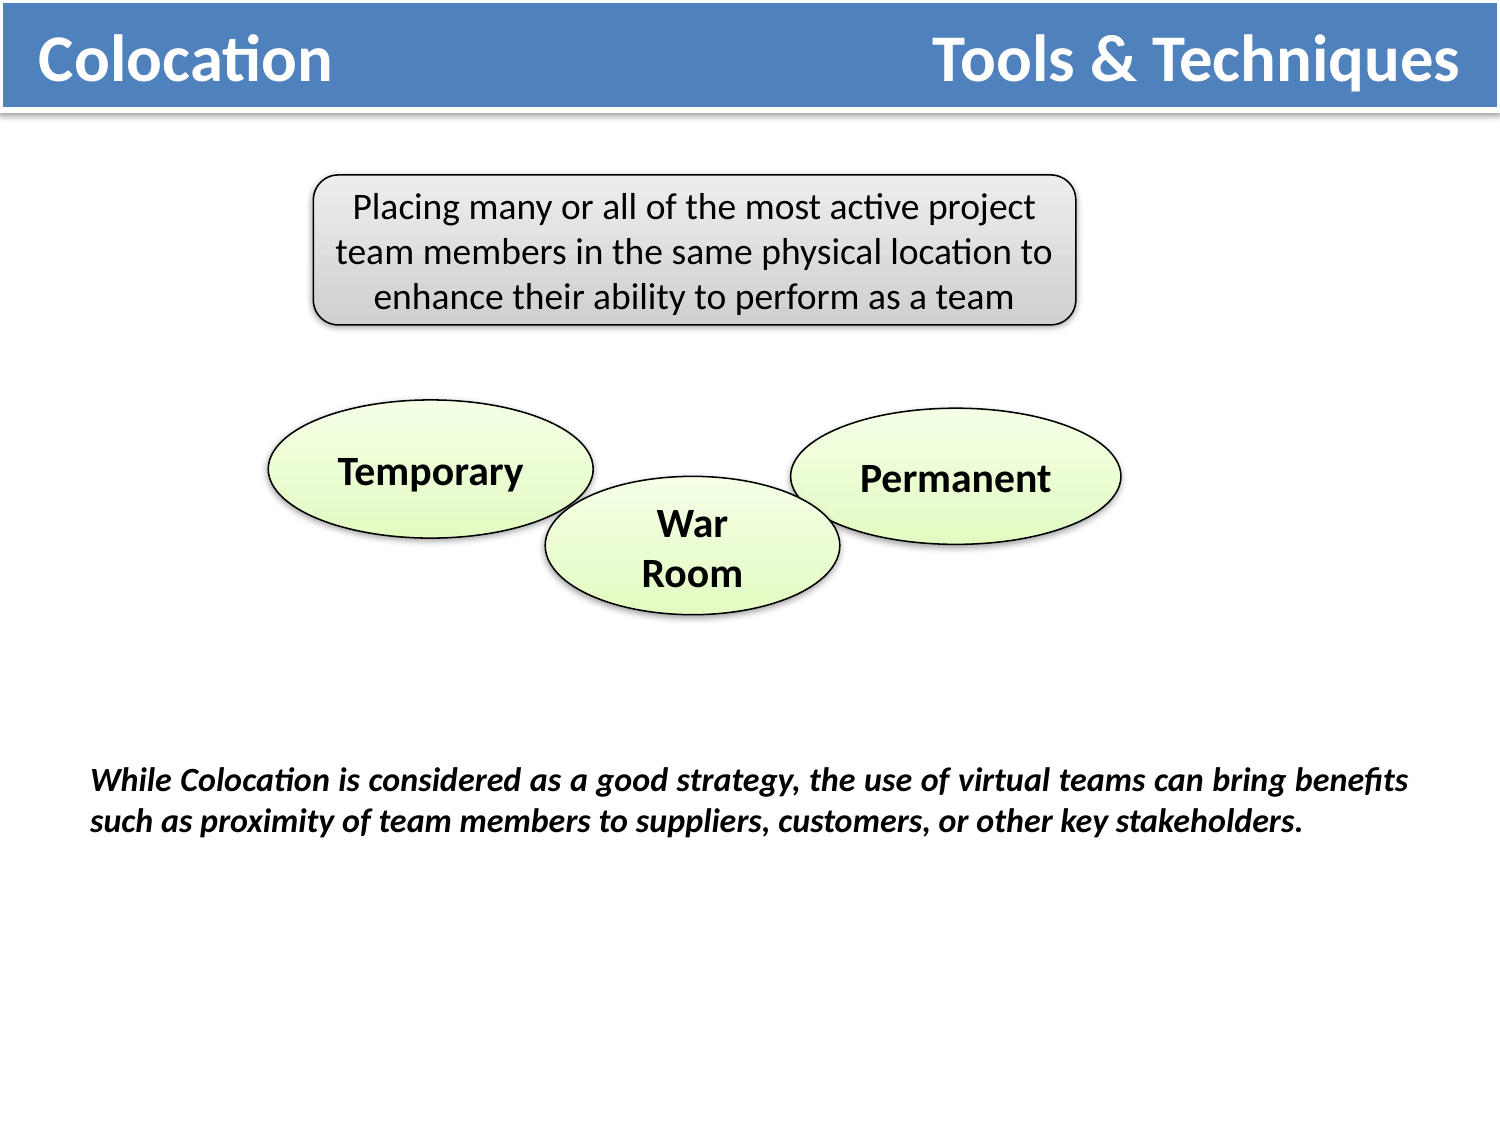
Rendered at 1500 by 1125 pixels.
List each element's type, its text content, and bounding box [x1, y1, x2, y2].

text_box Colocation Tools & Techniques [0, 0, 1500, 113]
list While Colocation is considered as a good strategy, the use of virtual teams can bring benefits such as proximity of team members to suppliers, customers, or other key stakeholders. [75, 750, 1425, 888]
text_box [267, 399, 1122, 615]
text_box Placing many or all of the most active project team members in the same physical location to enhance their ability to perform as a team [312, 174, 1077, 326]
